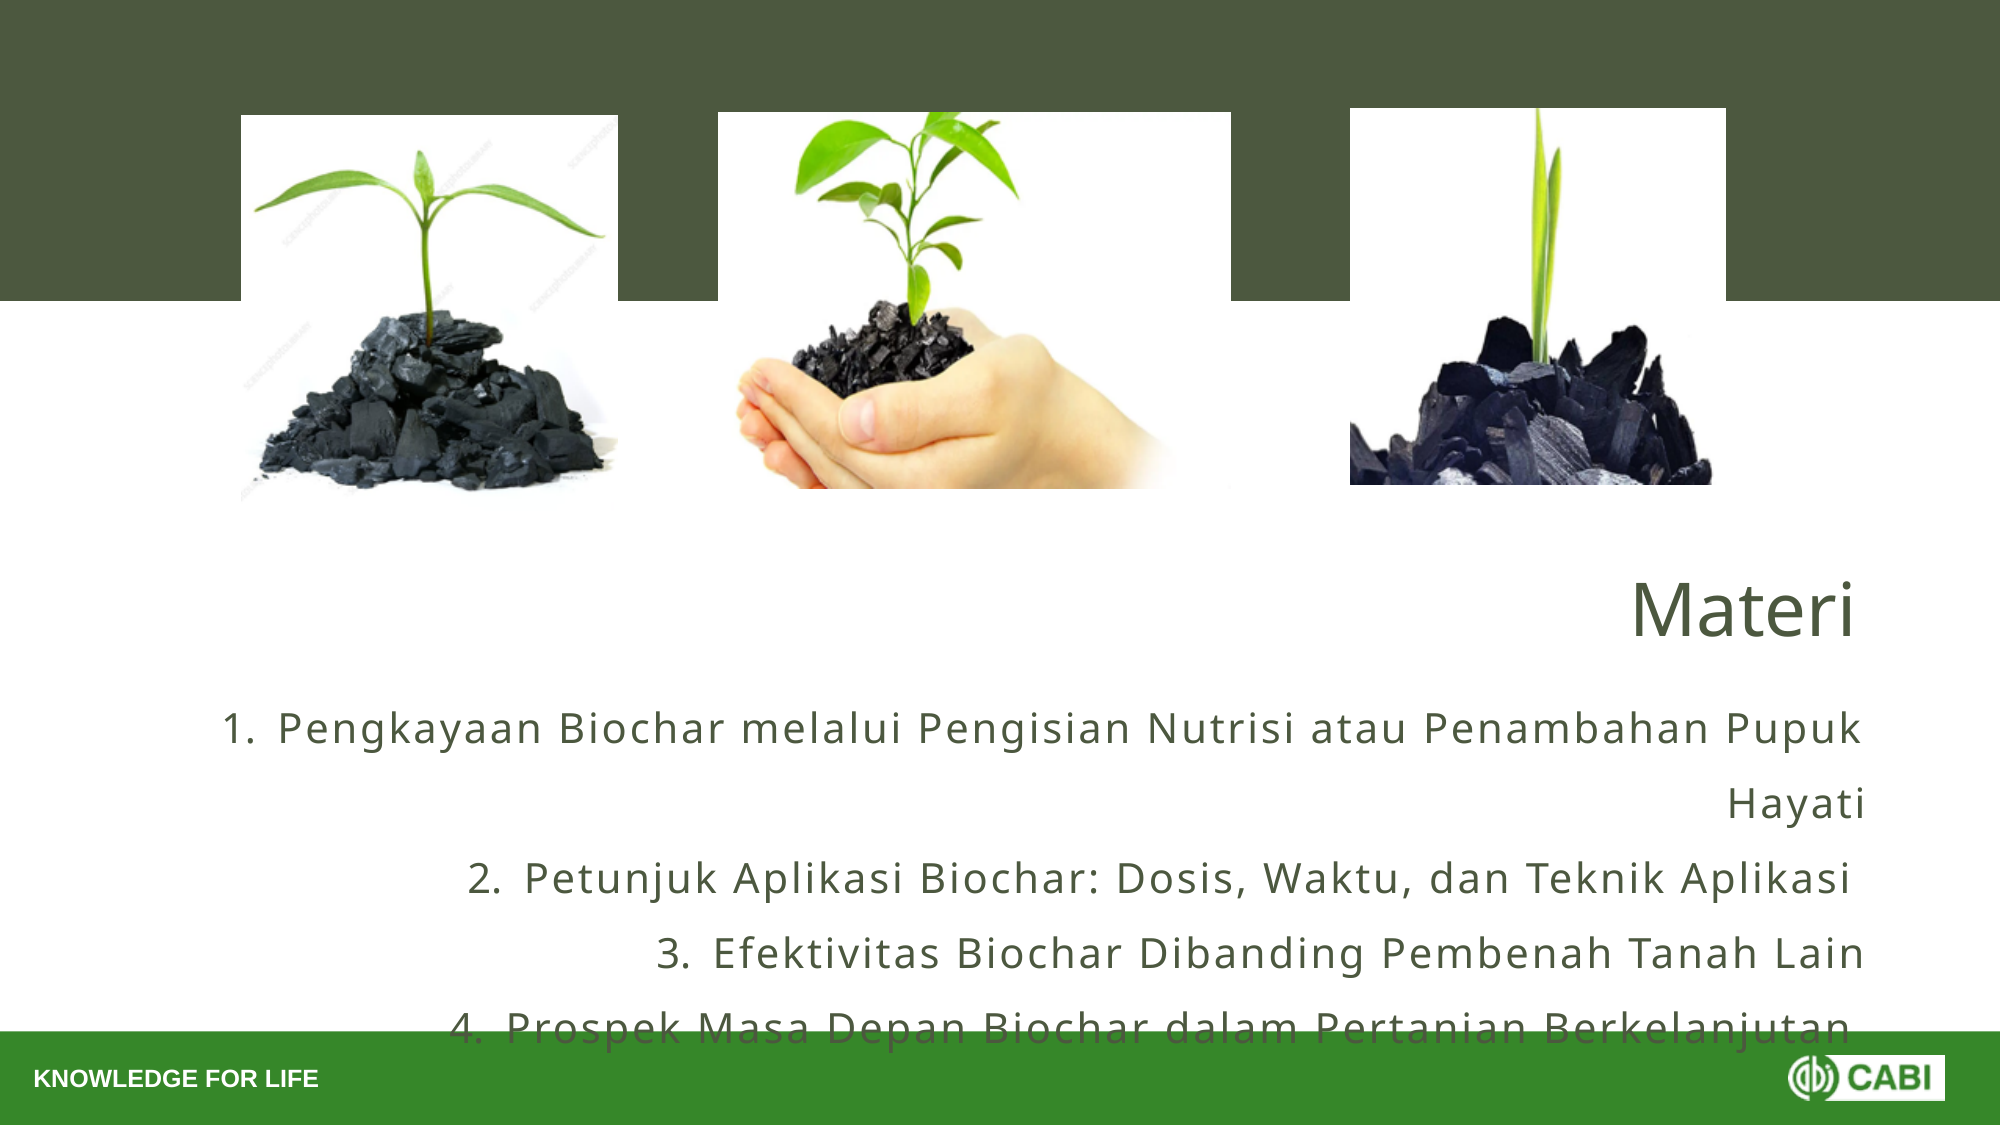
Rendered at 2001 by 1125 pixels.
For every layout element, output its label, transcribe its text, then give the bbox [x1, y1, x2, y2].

picture [241, 115, 618, 511]
picture [718, 112, 1231, 489]
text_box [0, 0, 2000, 301]
text_box Pengkayaan Biochar melalui Pengisian Nutrisi atau Penambahan Pupuk Hayati Petunjuk Aplikasi Biochar: Dosis, Waktu, dan Teknik Aplikasi Efektivitas Biochar Dibanding Pembenah Tanah Lain Prospek Masa Depan Biochar dalam Pertanian Berkelanjutan [83, 677, 1866, 1053]
picture [1350, 108, 1726, 485]
picture [1788, 1055, 1945, 1101]
text_box Materi [1092, 546, 1857, 651]
